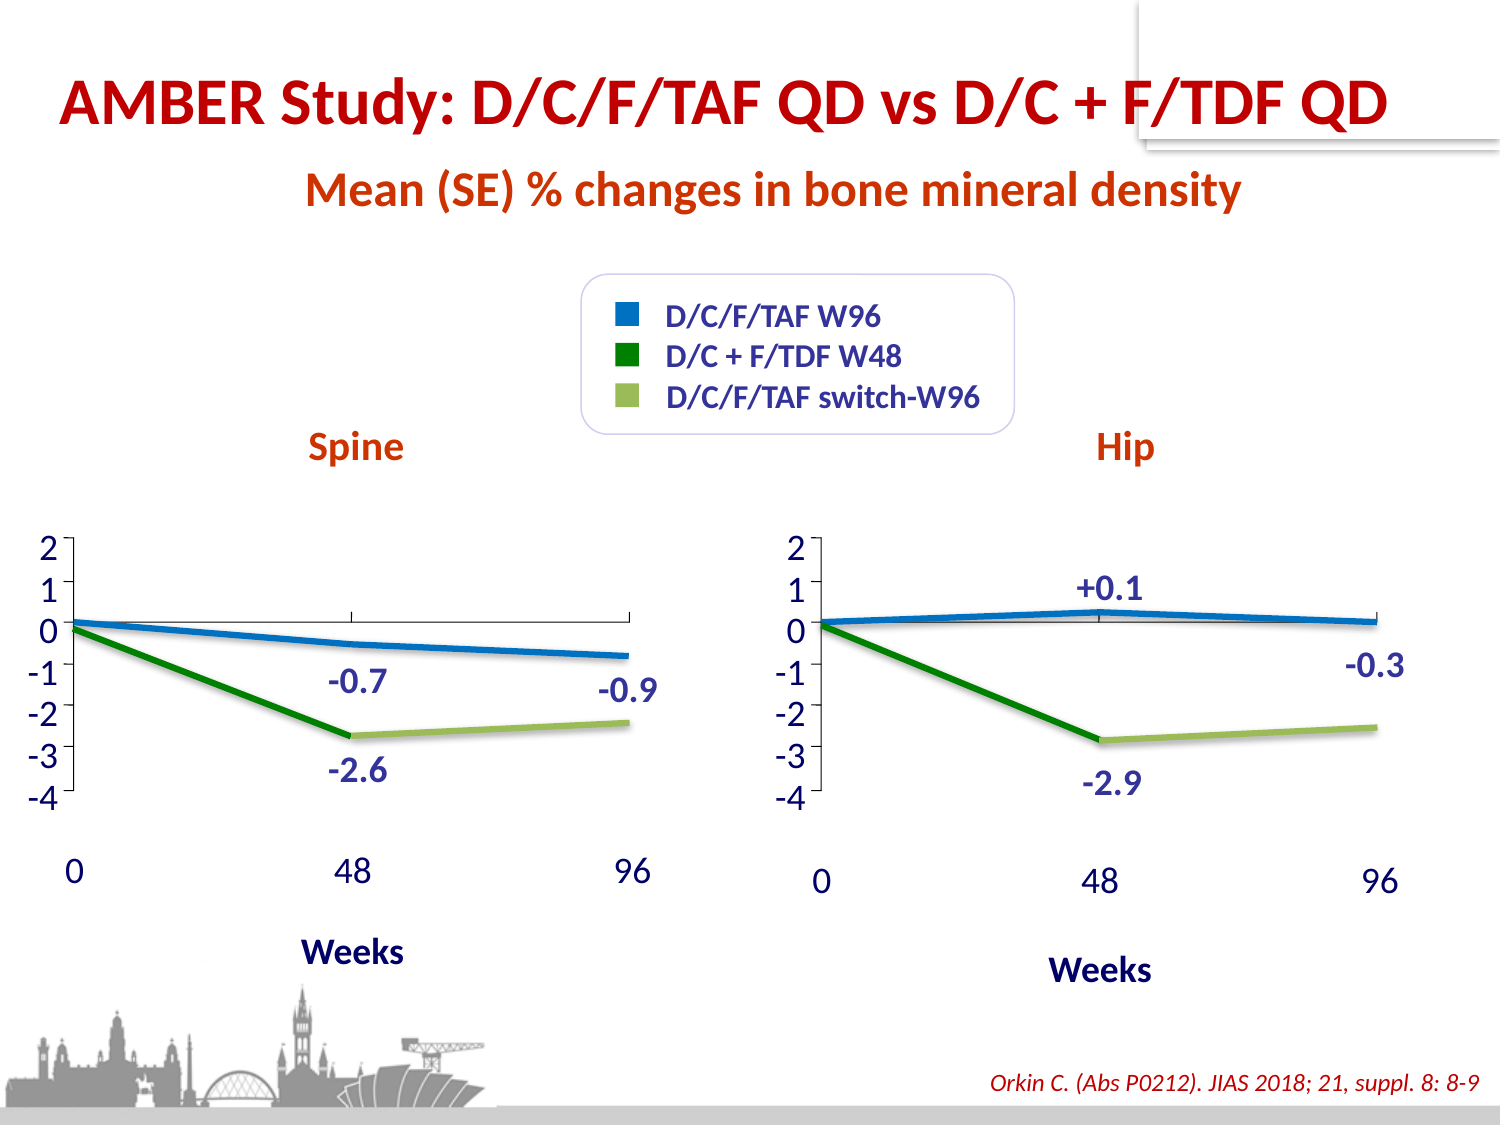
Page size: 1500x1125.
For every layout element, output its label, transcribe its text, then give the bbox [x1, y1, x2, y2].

text_box [615, 302, 639, 326]
text_box Spine [152, 423, 561, 471]
text_box [615, 342, 639, 367]
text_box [820, 611, 1378, 623]
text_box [73, 628, 352, 737]
text_box D/C/F/TAF switch-W96 [651, 367, 996, 423]
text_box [821, 625, 1378, 741]
text_box Orkin C. (Abs P0212). JIAS 2018; 21, suppl. 8: 8-9 [975, 1058, 1496, 1104]
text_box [73, 621, 629, 657]
text_box [615, 383, 639, 408]
title AMBER Study: D/C/F/TAF QD vs D/C + F/TDF QD [8, 7, 1442, 189]
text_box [11, 515, 667, 974]
text_box Mean (SE) % changes in bone mineral density [126, 189, 1421, 224]
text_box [759, 515, 1415, 992]
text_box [350, 722, 630, 737]
text_box D/C + F/TDF W48 [650, 326, 918, 382]
text_box D/C/F/TAF W96 [650, 286, 897, 326]
text_box Hip [922, 423, 1330, 471]
text_box [581, 274, 1015, 435]
picture [0, 0, 1500, 1125]
